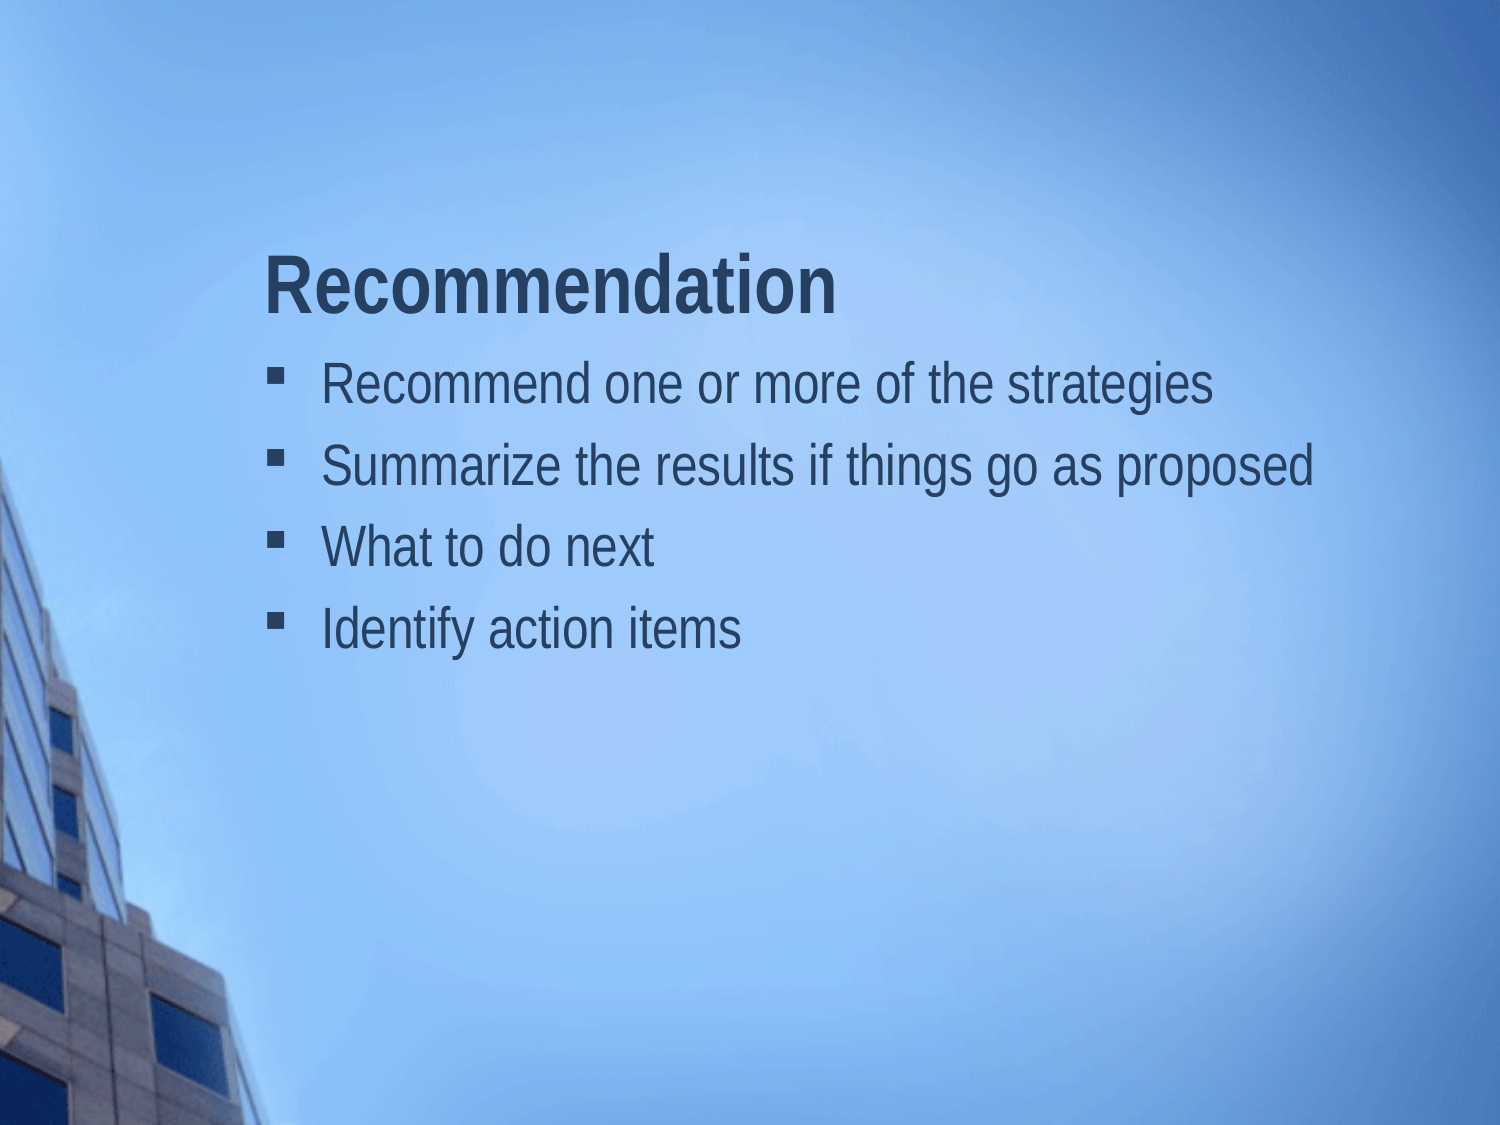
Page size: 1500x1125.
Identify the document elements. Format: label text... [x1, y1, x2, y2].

picture [0, 0, 1500, 1125]
title Recommendation [249, 112, 1413, 337]
list Recommend one or more of the strategies Summarize the results if things go as proposed What to do next Identify action items [249, 337, 1413, 913]
